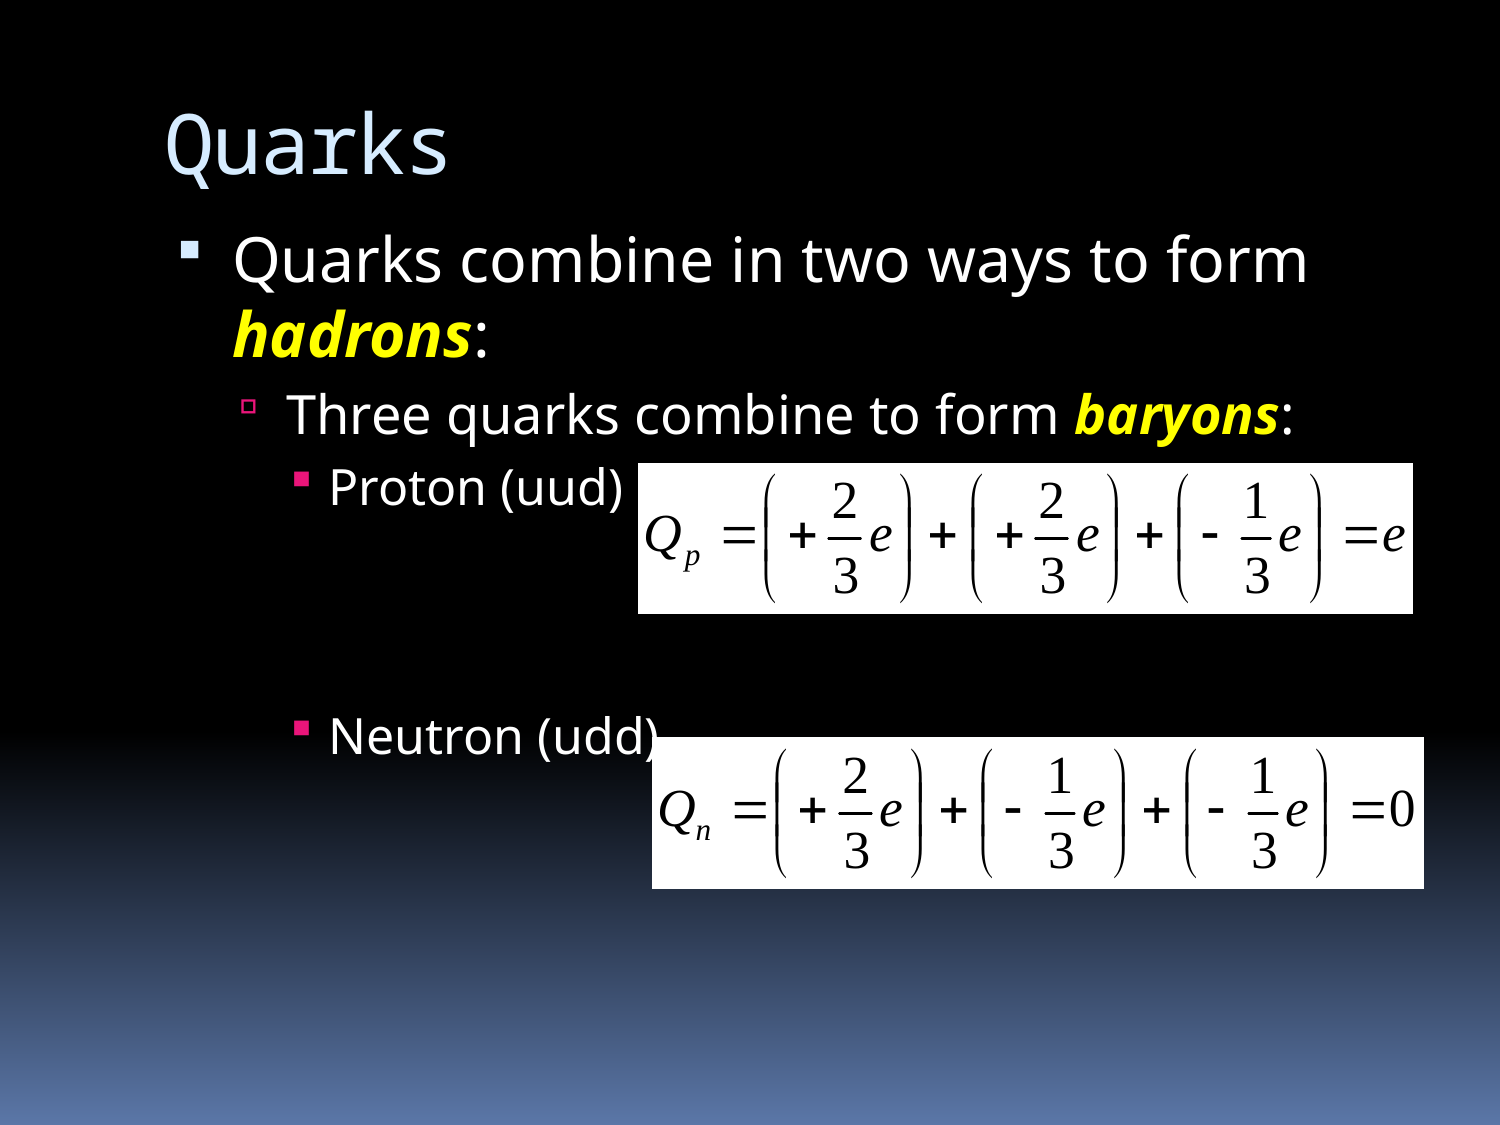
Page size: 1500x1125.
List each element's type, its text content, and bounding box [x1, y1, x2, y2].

title Quarks [150, 83, 1425, 212]
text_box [637, 461, 1414, 615]
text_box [651, 736, 1425, 890]
list Quarks combine in two ways to form hadrons: Three quarks combine to form baryons: Proton (uud) Neutron (udd) [150, 212, 1425, 1043]
